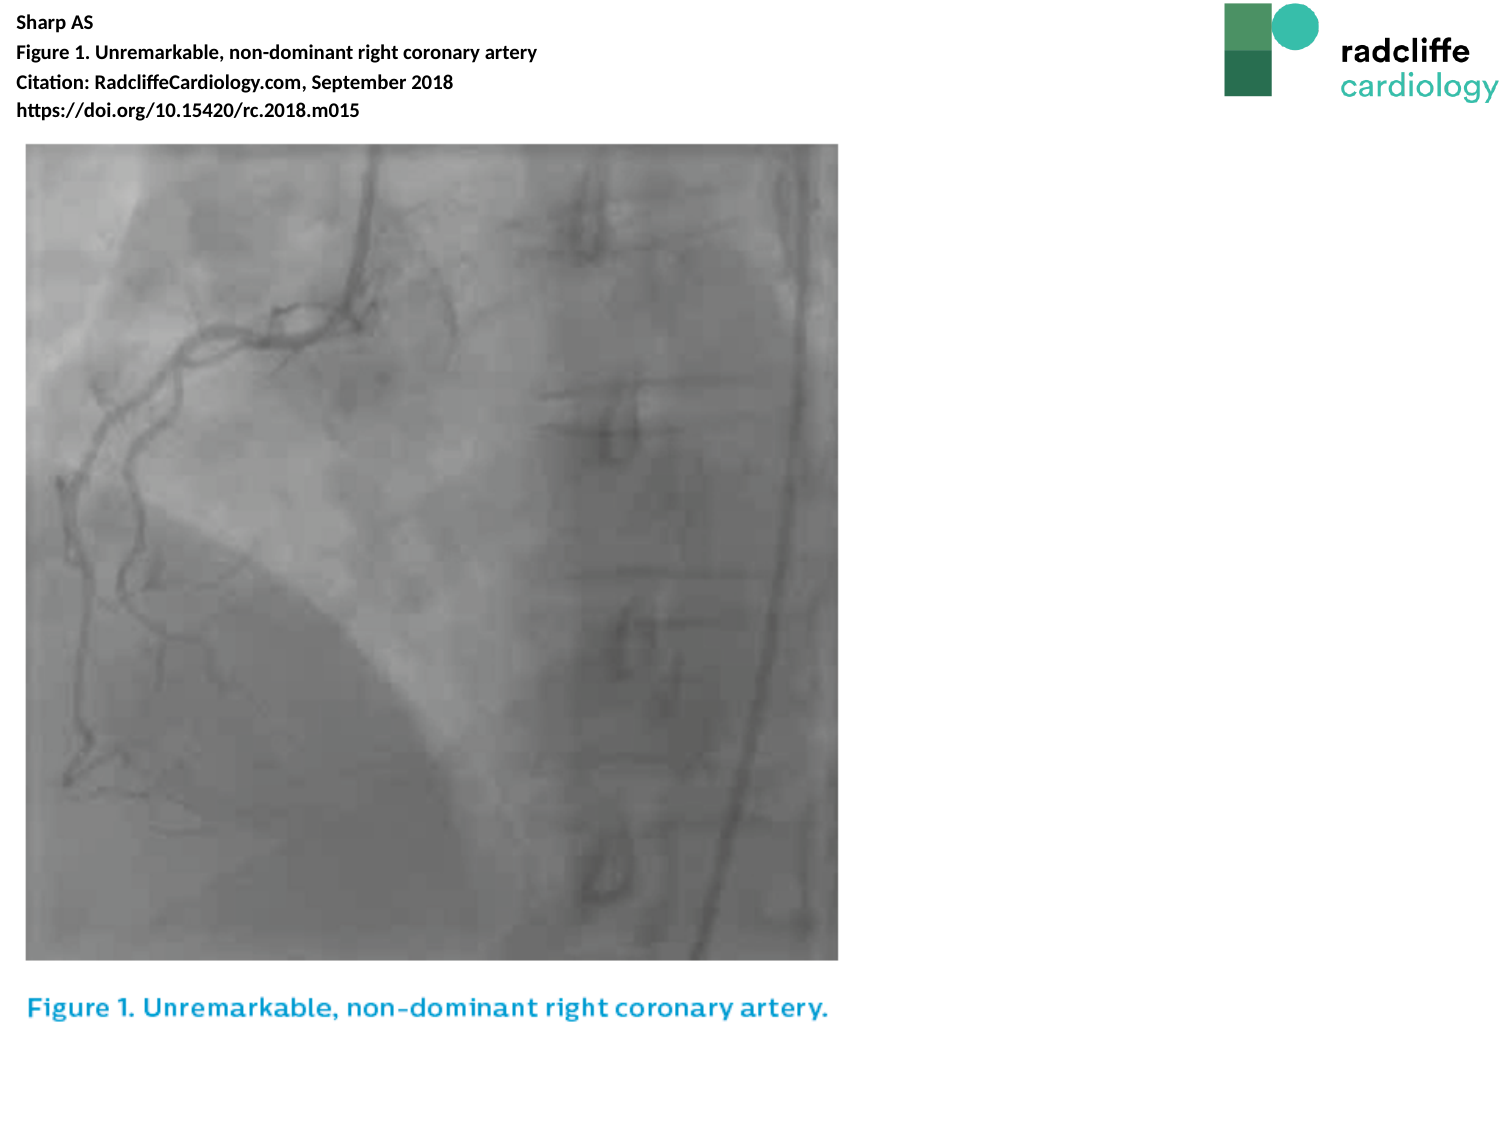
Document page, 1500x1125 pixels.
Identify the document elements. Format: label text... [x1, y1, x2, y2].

picture [1224, 1, 1499, 104]
text_box https://doi.org/10.15420/rc.2018.m015 [1, 89, 1500, 129]
text_box Citation: RadcliffeCardiology.com, September 2018 [1, 60, 1224, 89]
picture [1, 124, 854, 1051]
text_box Figure 1. Unremarkable, non-dominant right coronary artery [1, 31, 1224, 60]
text_box Sharp AS [1, 1, 939, 31]
